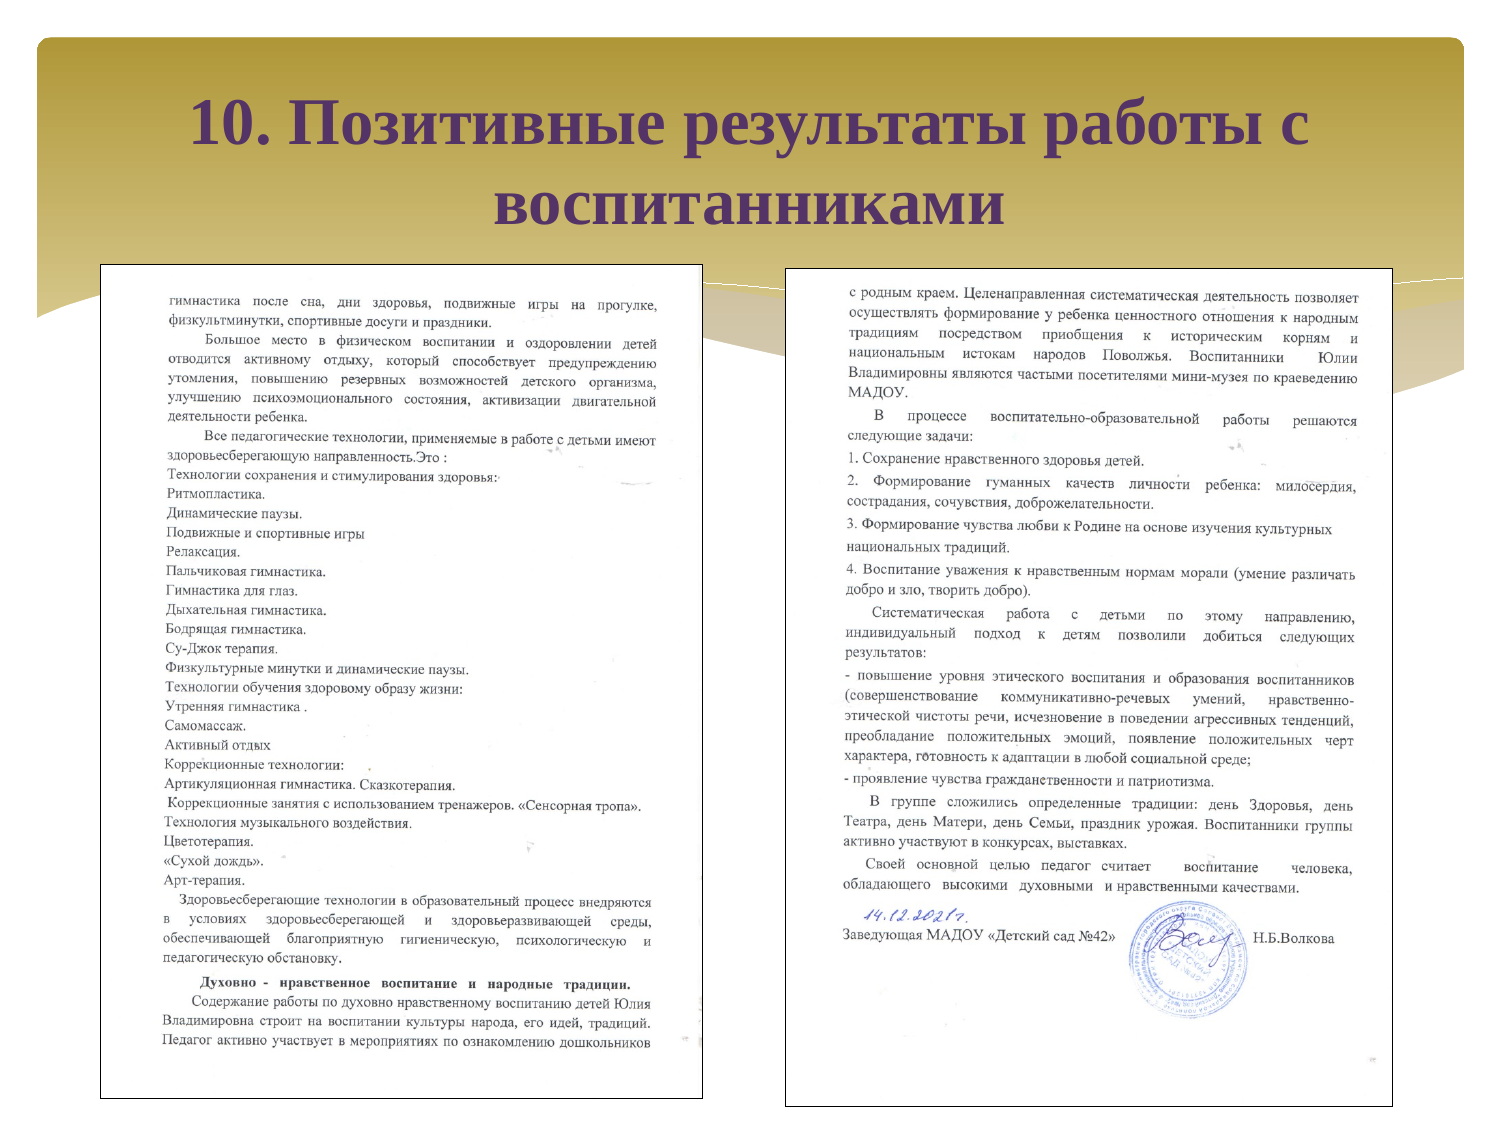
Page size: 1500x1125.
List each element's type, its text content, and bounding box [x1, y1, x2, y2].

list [100, 264, 703, 1099]
title 10. Позитивные результаты работы с воспитанниками [75, 55, 1425, 261]
picture [785, 267, 1393, 1107]
